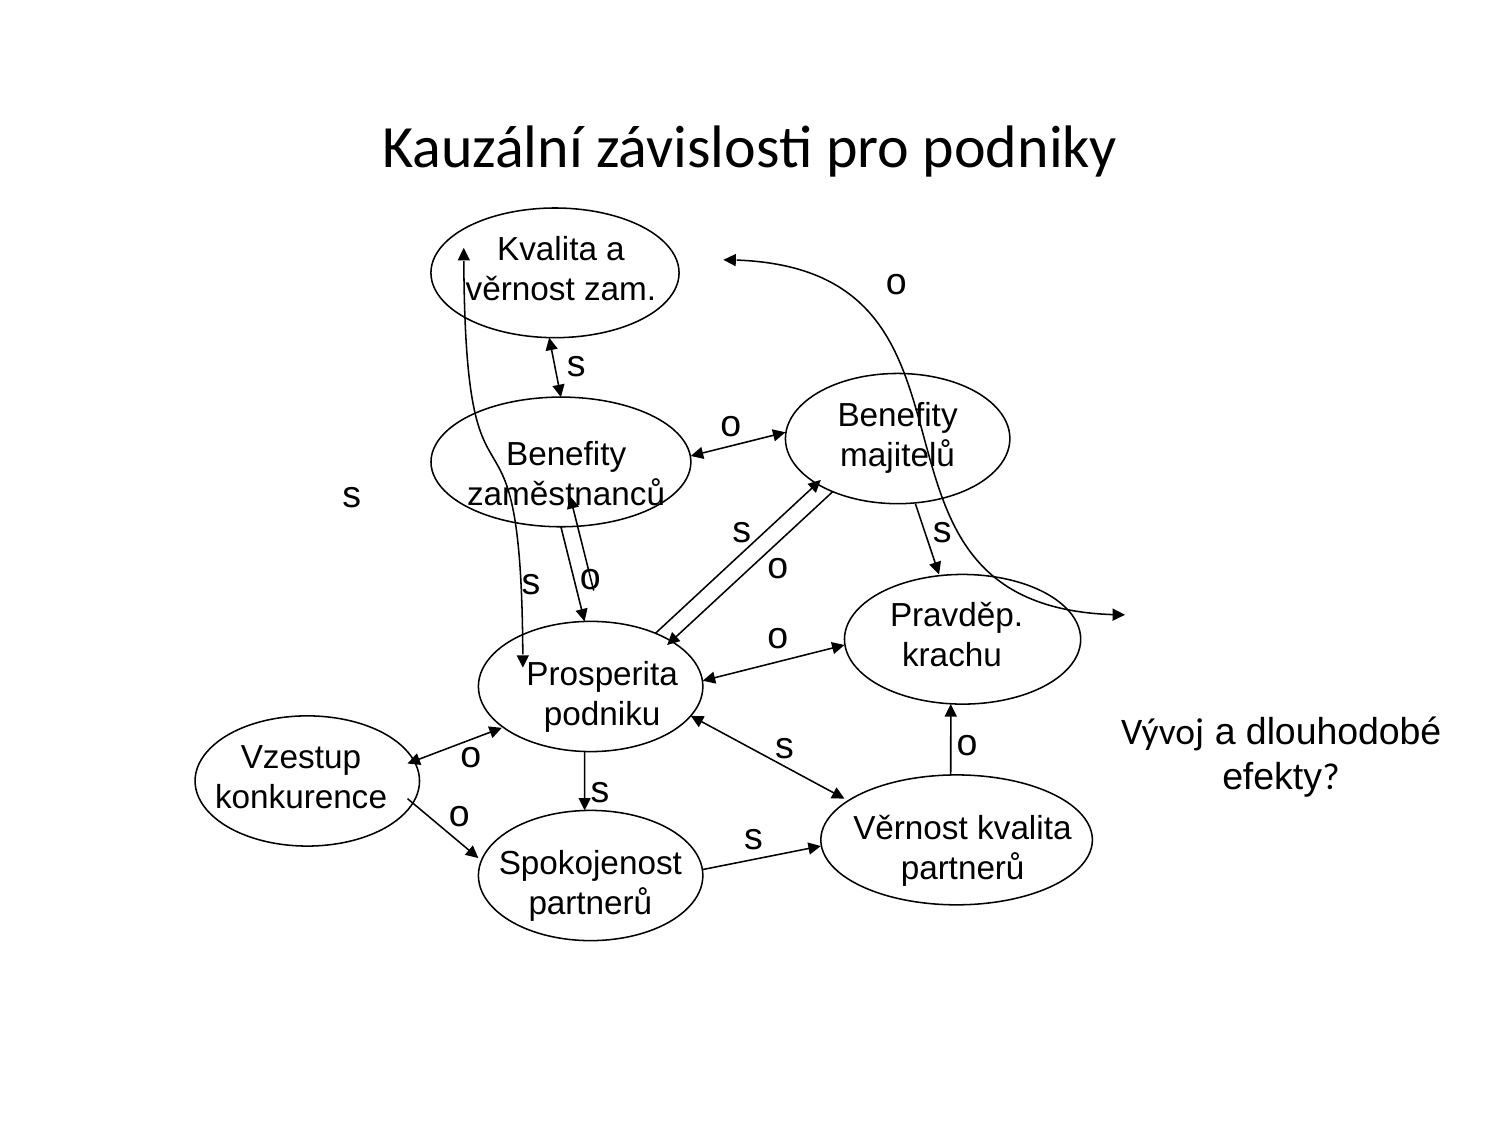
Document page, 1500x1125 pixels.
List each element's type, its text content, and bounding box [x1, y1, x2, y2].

text_box [528, 621, 669, 645]
text_box Kvalita a věrnost zam. [442, 219, 680, 315]
text_box [578, 798, 584, 810]
text_box [526, 929, 655, 941]
text_box [667, 597, 718, 646]
text_box [575, 599, 588, 622]
text_box [545, 337, 565, 398]
text_box [690, 715, 775, 762]
text_box Benefity zaměstnanců [528, 424, 691, 520]
text_box Vývoj a dlouhodobé efekty? [1062, 699, 1500, 805]
text_box o [950, 715, 978, 763]
text_box Prosperita podniku [490, 645, 715, 740]
text_box [690, 446, 718, 459]
text_box [528, 397, 667, 424]
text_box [569, 495, 594, 591]
text_box o [454, 727, 482, 775]
text_box Benefity zaměstnanců [442, 424, 458, 520]
text_box s [528, 549, 556, 610]
text_box [430, 435, 442, 488]
text_box [485, 207, 625, 219]
text_box s [775, 721, 794, 767]
text_box o [595, 549, 601, 597]
text_box [478, 676, 490, 716]
text_box [702, 642, 845, 684]
text_box [852, 774, 1061, 798]
text_box [785, 767, 845, 799]
text_box Věrnost kvalita partnerů [809, 798, 1117, 894]
text_box Pravděp. krachu [832, 622, 1081, 681]
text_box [463, 247, 524, 668]
text_box [526, 740, 655, 752]
text_box o [714, 397, 718, 444]
text_box s [584, 763, 610, 811]
text_box [763, 842, 821, 858]
text_box o [442, 787, 470, 834]
text_box [482, 726, 502, 739]
text_box [872, 681, 1054, 705]
text_box o [761, 622, 789, 657]
text_box s [336, 467, 362, 515]
text_box [407, 745, 454, 765]
text_box [221, 823, 393, 847]
title Kauzální závislosti pro podniky [112, 99, 1388, 188]
text_box s [738, 810, 763, 858]
text_box Vzestup konkurence [183, 727, 420, 823]
text_box [598, 520, 619, 525]
text_box [881, 894, 1032, 905]
text_box [244, 715, 371, 727]
text_box [944, 704, 957, 717]
text_box Spokojenost partnerů [466, 834, 715, 929]
text_box s [560, 337, 585, 385]
text_box [528, 520, 564, 527]
text_box [430, 246, 442, 300]
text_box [723, 259, 1126, 615]
text_box [504, 810, 678, 834]
text_box [528, 315, 650, 338]
text_box [449, 834, 479, 859]
